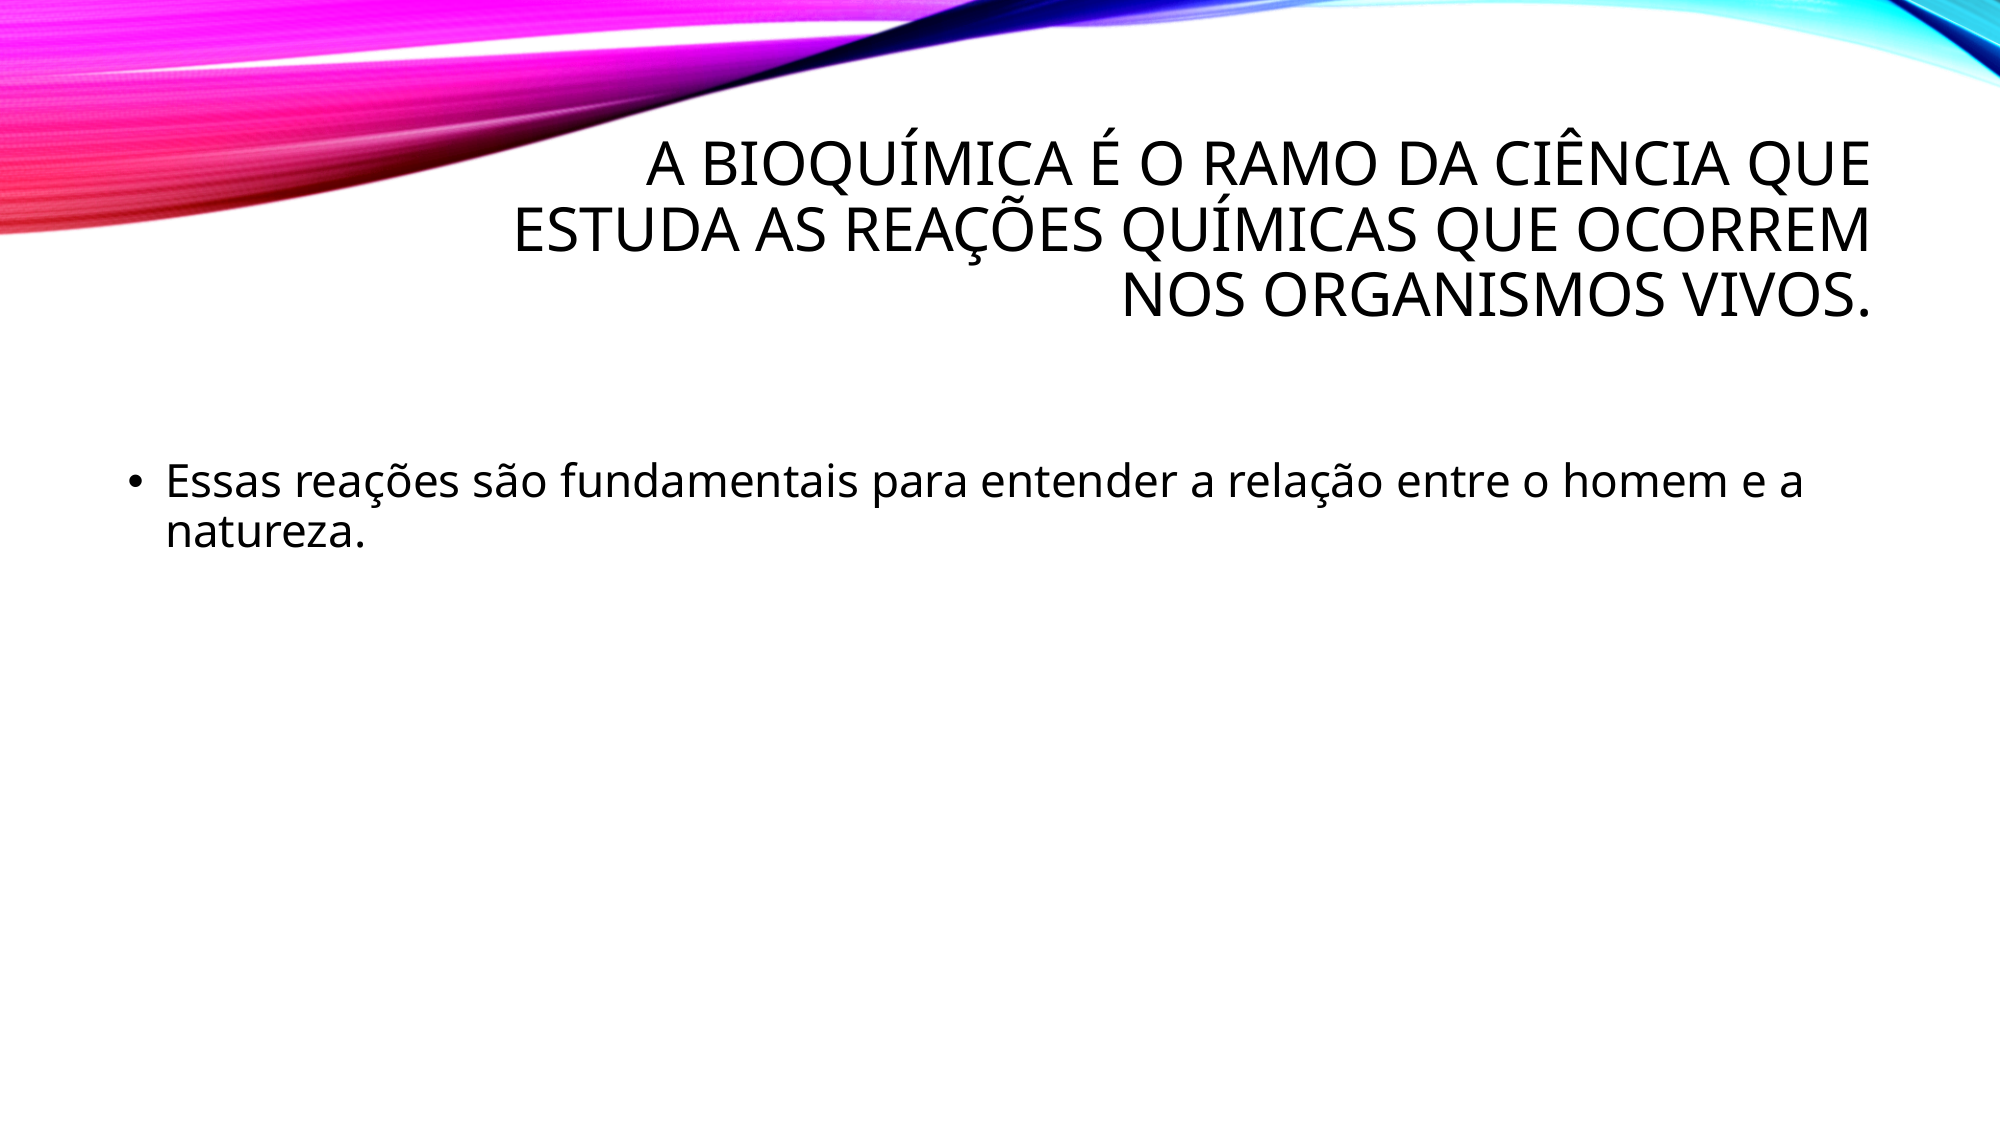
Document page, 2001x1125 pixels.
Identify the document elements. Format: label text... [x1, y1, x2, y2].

list Essas reações são fundamentais para entender a relação entre o homem e a natureza. [112, 450, 1888, 613]
picture [1910, 0, 2000, 45]
picture [1890, 0, 2000, 75]
title A bioquímica é o ramo da ciência que estuda as reações químicas que ocorrem nos organismos vivos. [474, 125, 1888, 338]
picture [0, 0, 2000, 237]
